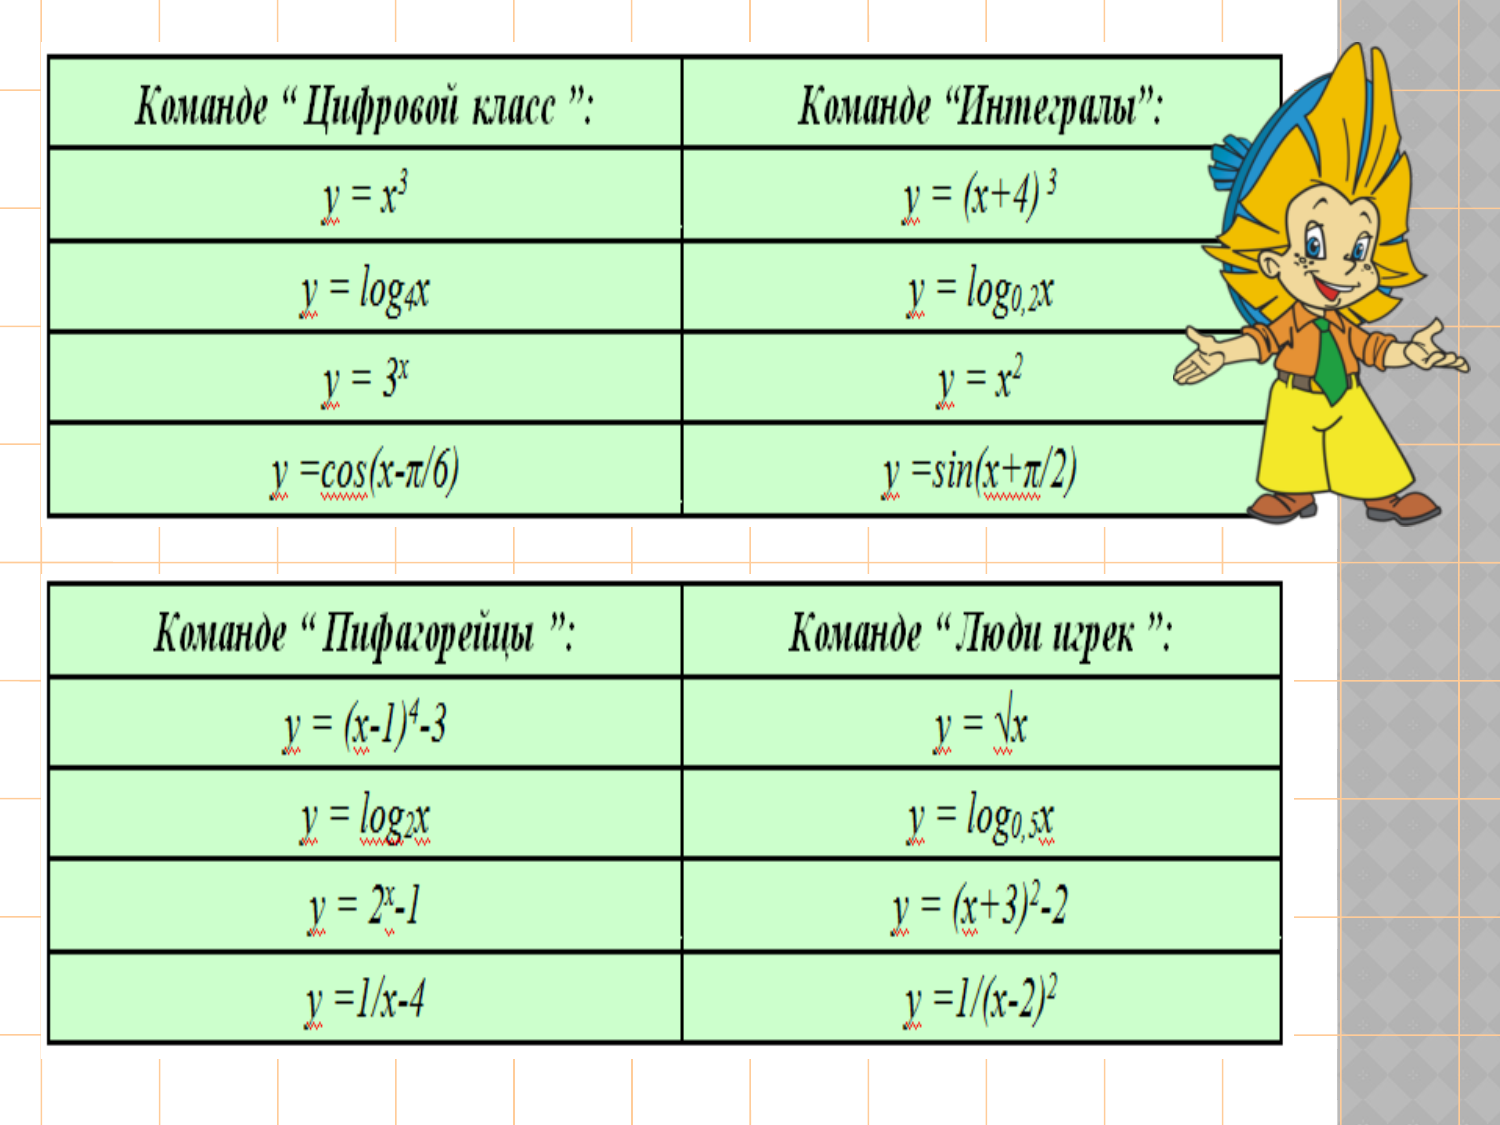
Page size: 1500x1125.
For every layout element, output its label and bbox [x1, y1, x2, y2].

picture [40, 42, 1471, 528]
text_box [0, 0, 1500, 75]
picture [40, 573, 1294, 1060]
